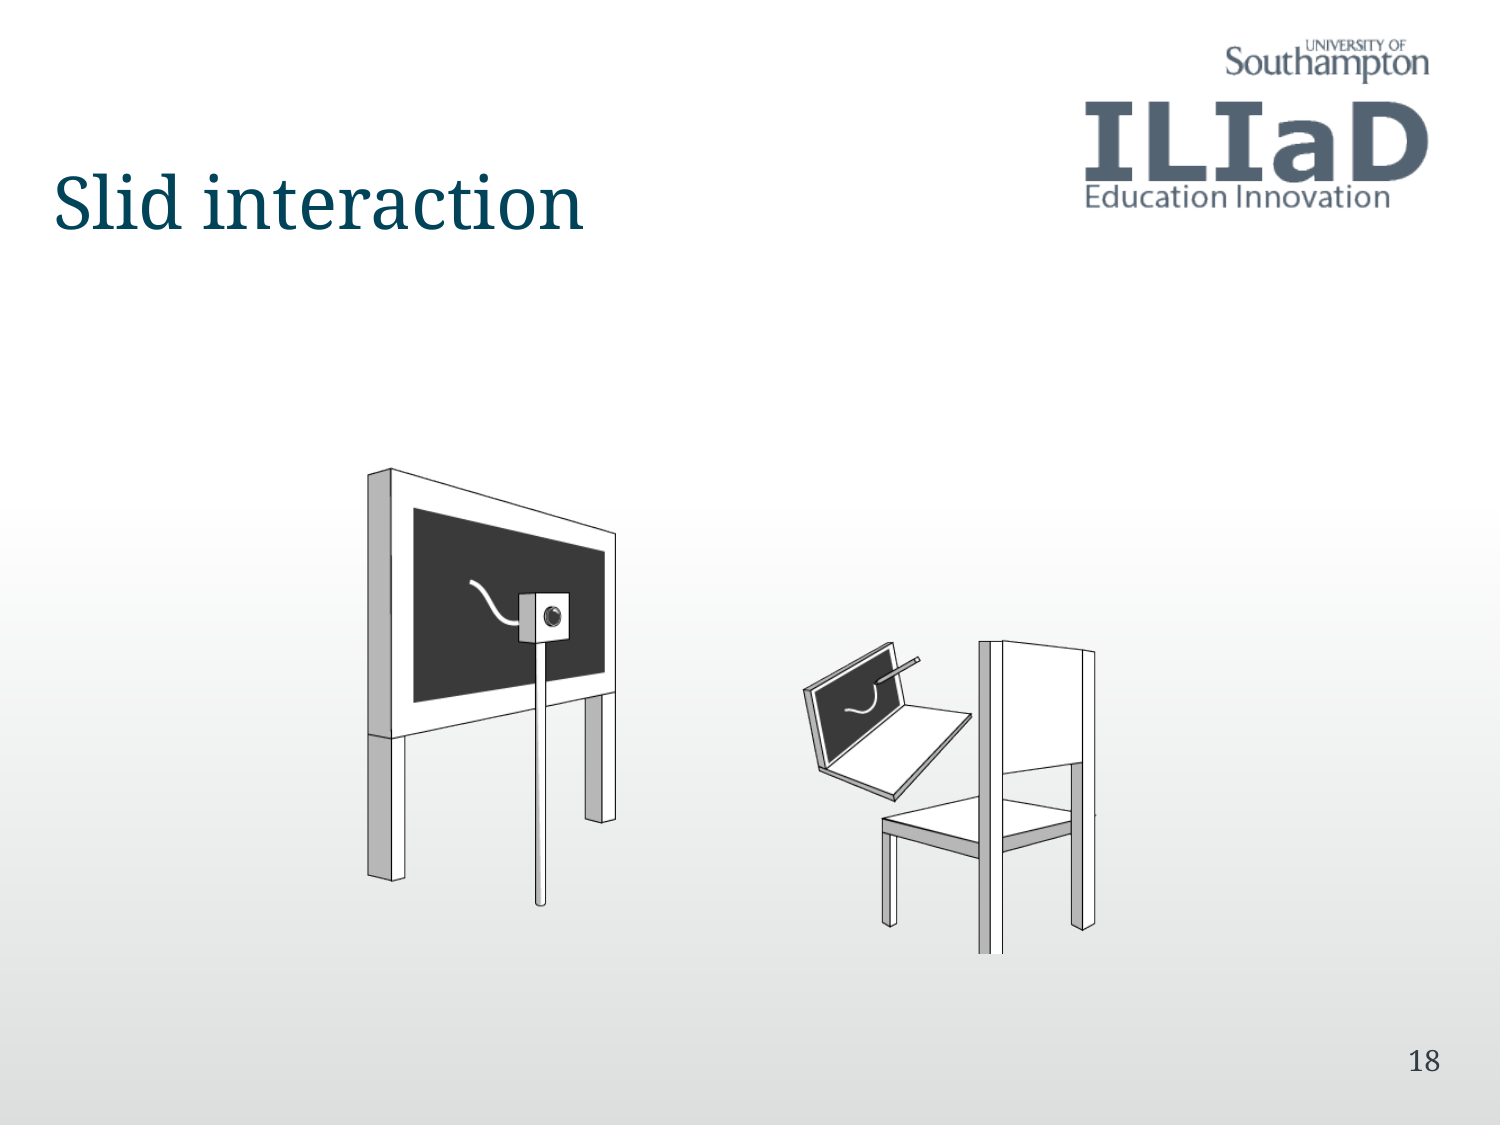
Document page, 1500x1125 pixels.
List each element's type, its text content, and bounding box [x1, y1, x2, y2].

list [131, 278, 1369, 955]
picture [1062, 17, 1454, 227]
slide_number 18 [1127, 1034, 1441, 1111]
title Slid interaction [53, 148, 1058, 256]
